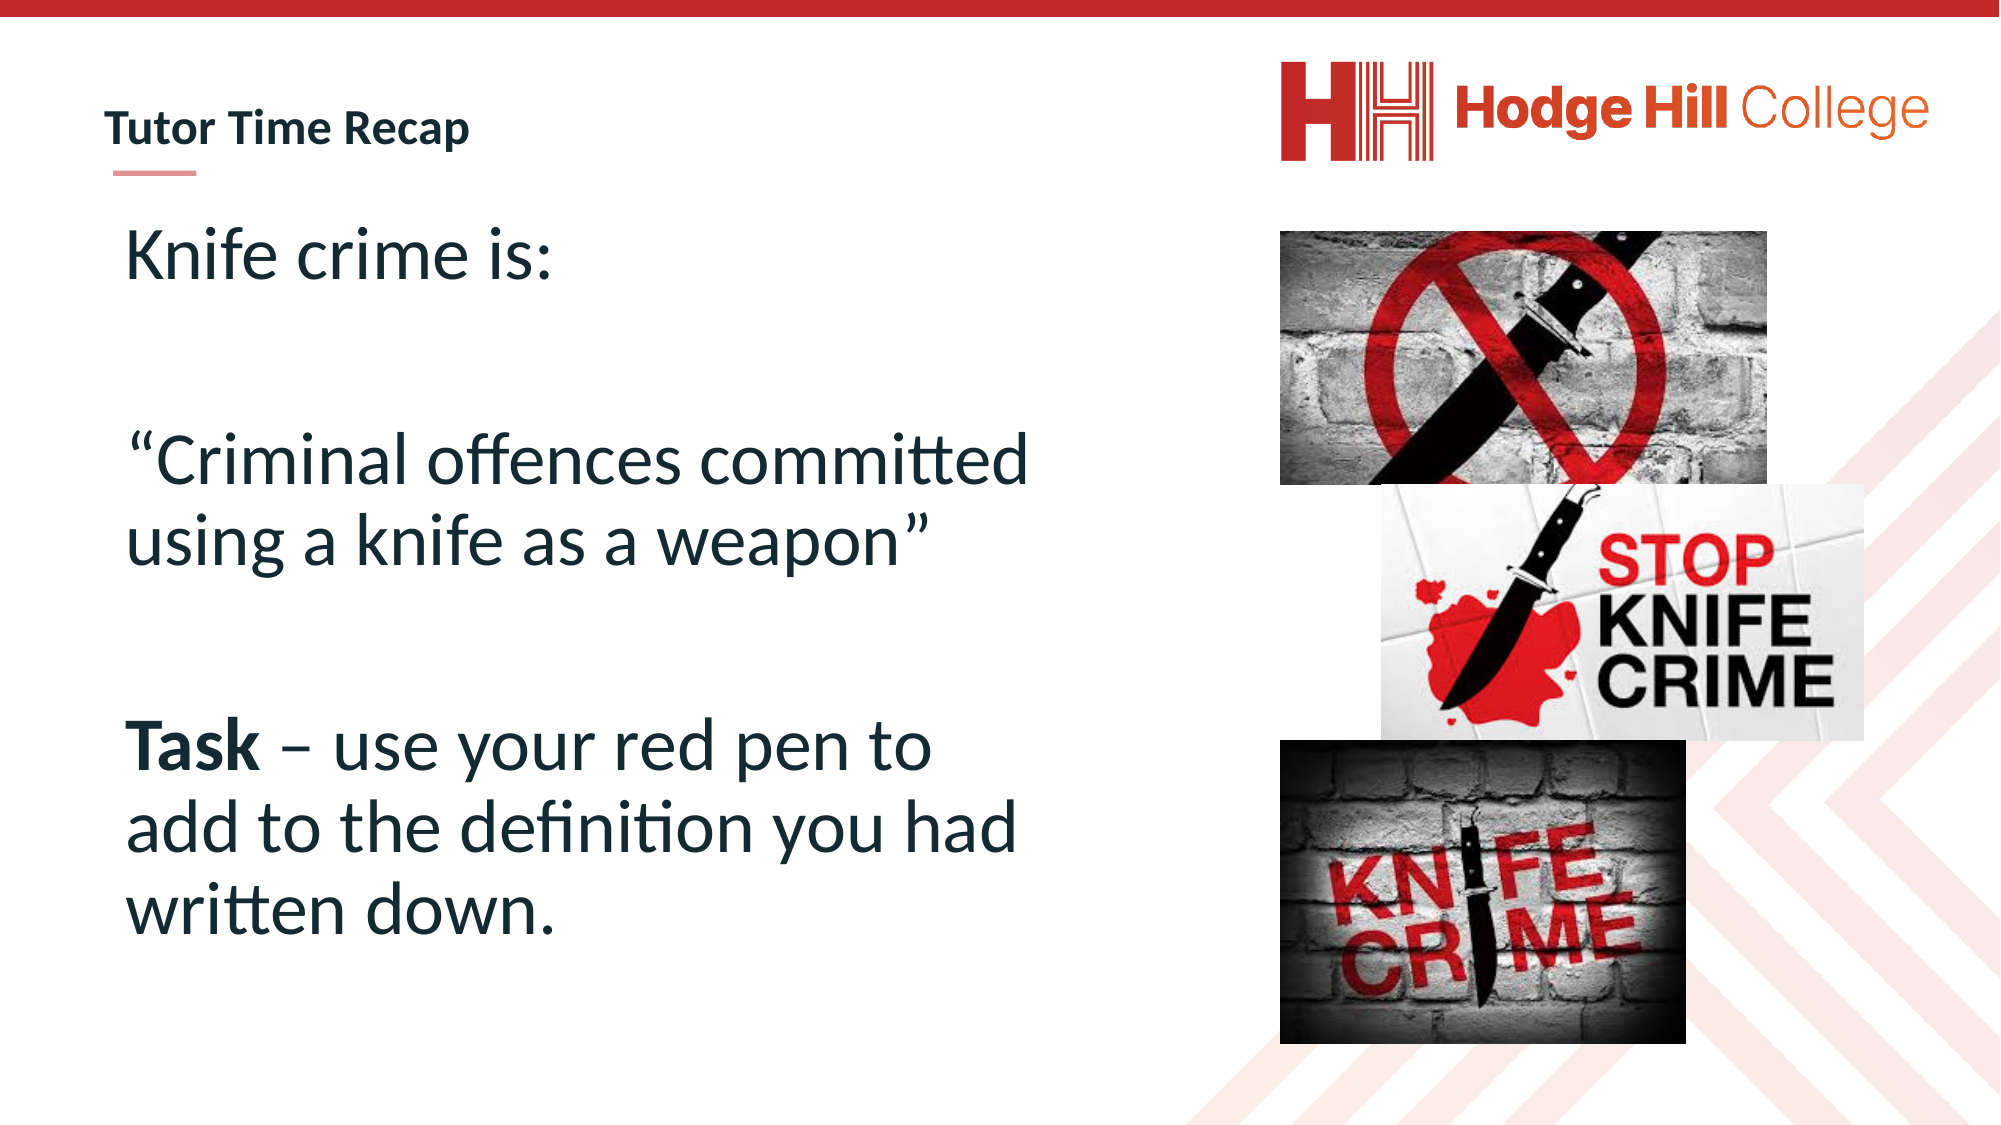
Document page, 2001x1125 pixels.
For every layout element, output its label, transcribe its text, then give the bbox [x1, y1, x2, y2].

picture [1280, 61, 1929, 161]
picture [1073, 198, 2000, 1125]
title Tutor Time Recap [102, 29, 1091, 219]
list Knife crime is: “Criminal offences committed using a knife as a weapon” Task – use your red pen to add to the definition you had written down. [110, 219, 1073, 1046]
picture [0, 0, 1999, 17]
